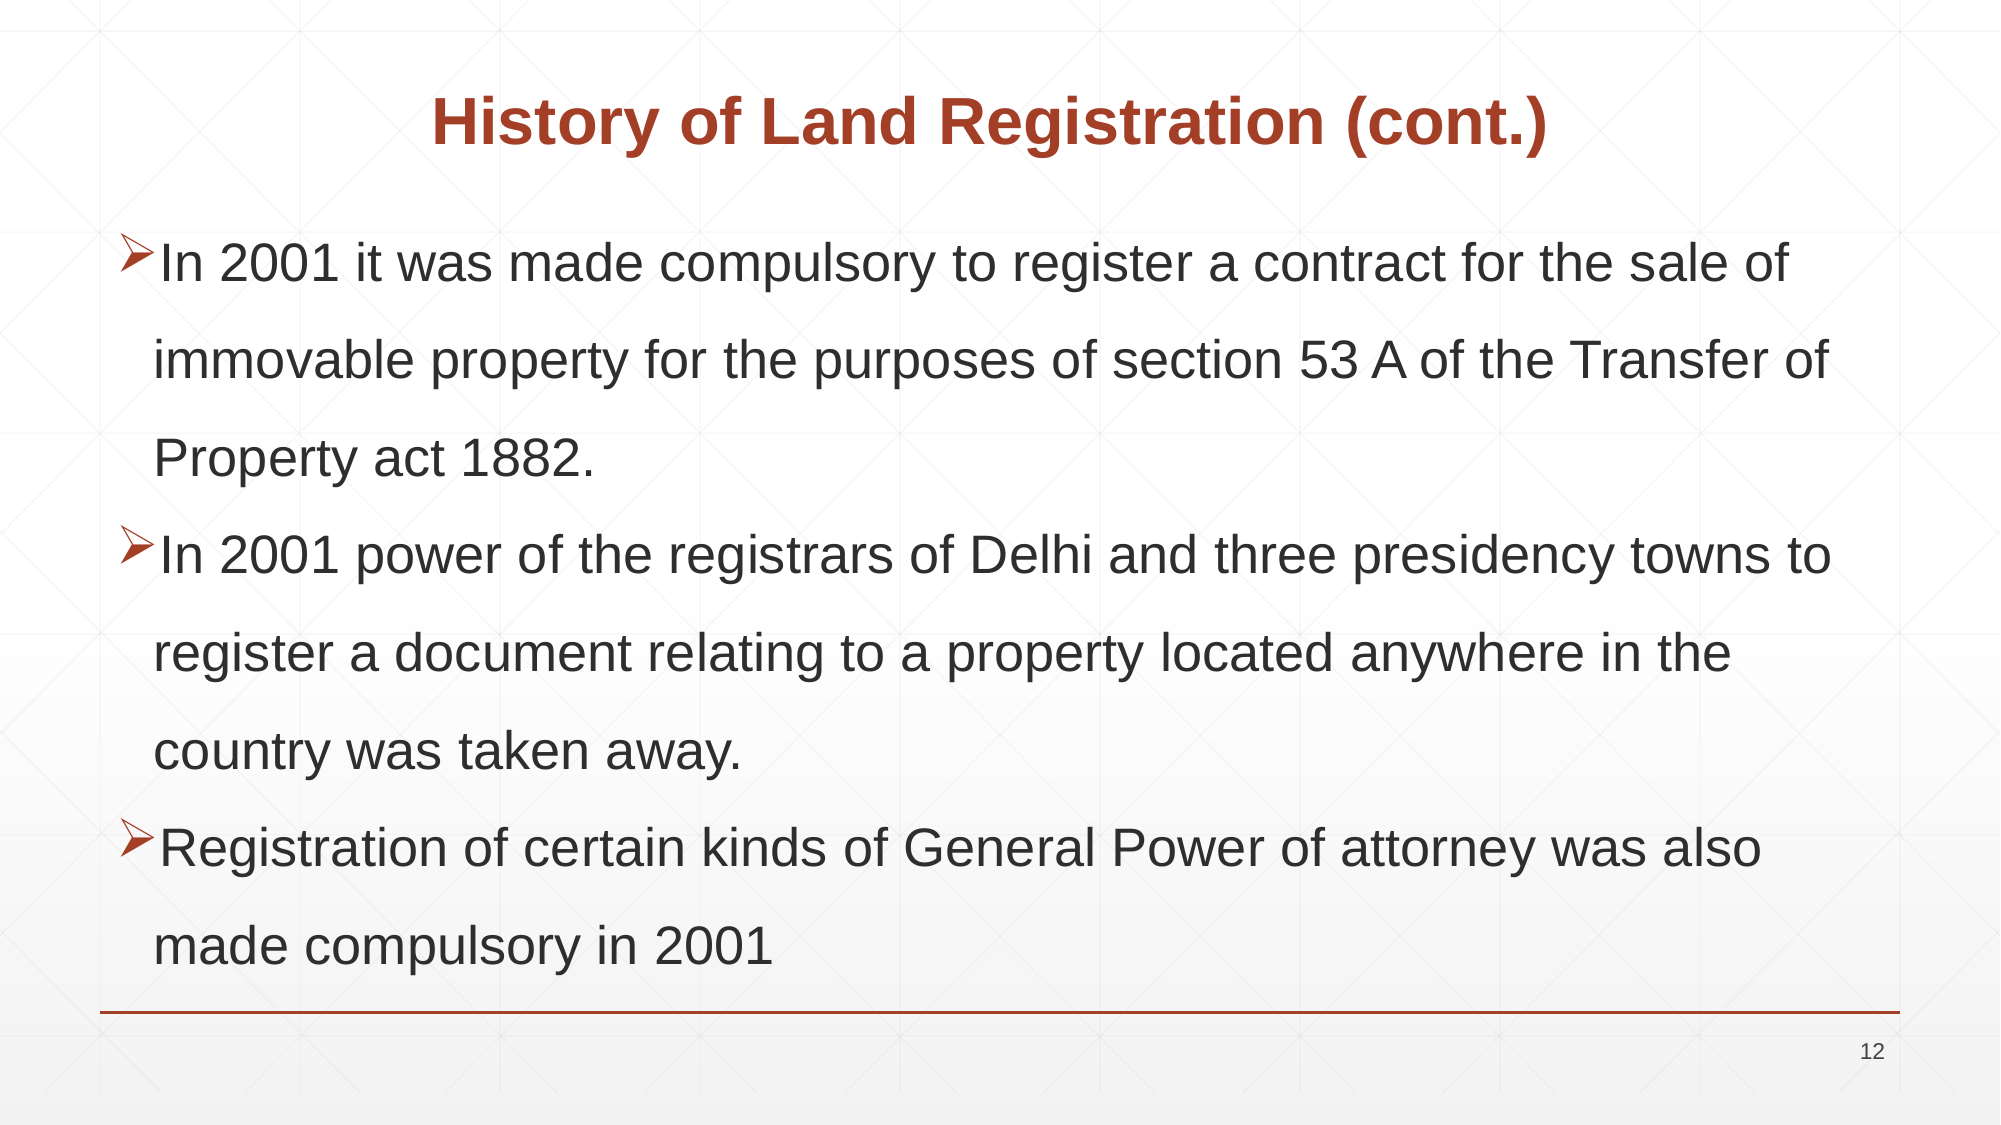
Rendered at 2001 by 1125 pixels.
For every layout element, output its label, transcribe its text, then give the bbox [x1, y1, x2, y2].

title History of Land Registration (cont.) [212, 56, 1788, 167]
list In 2001 it was made compulsory to register a contract for the sale of immovable property for the purposes of section 53 A of the Transfer of Property act 1882. In 2001 power of the registrars of Delhi and three presidency towns to register a document relating to a property located anywhere in the country was taken away. Registration of certain kinds of General Power of attorney was also made compulsory in 2001 [101, 186, 1901, 1012]
slide_number 12 [1749, 1031, 1901, 1069]
